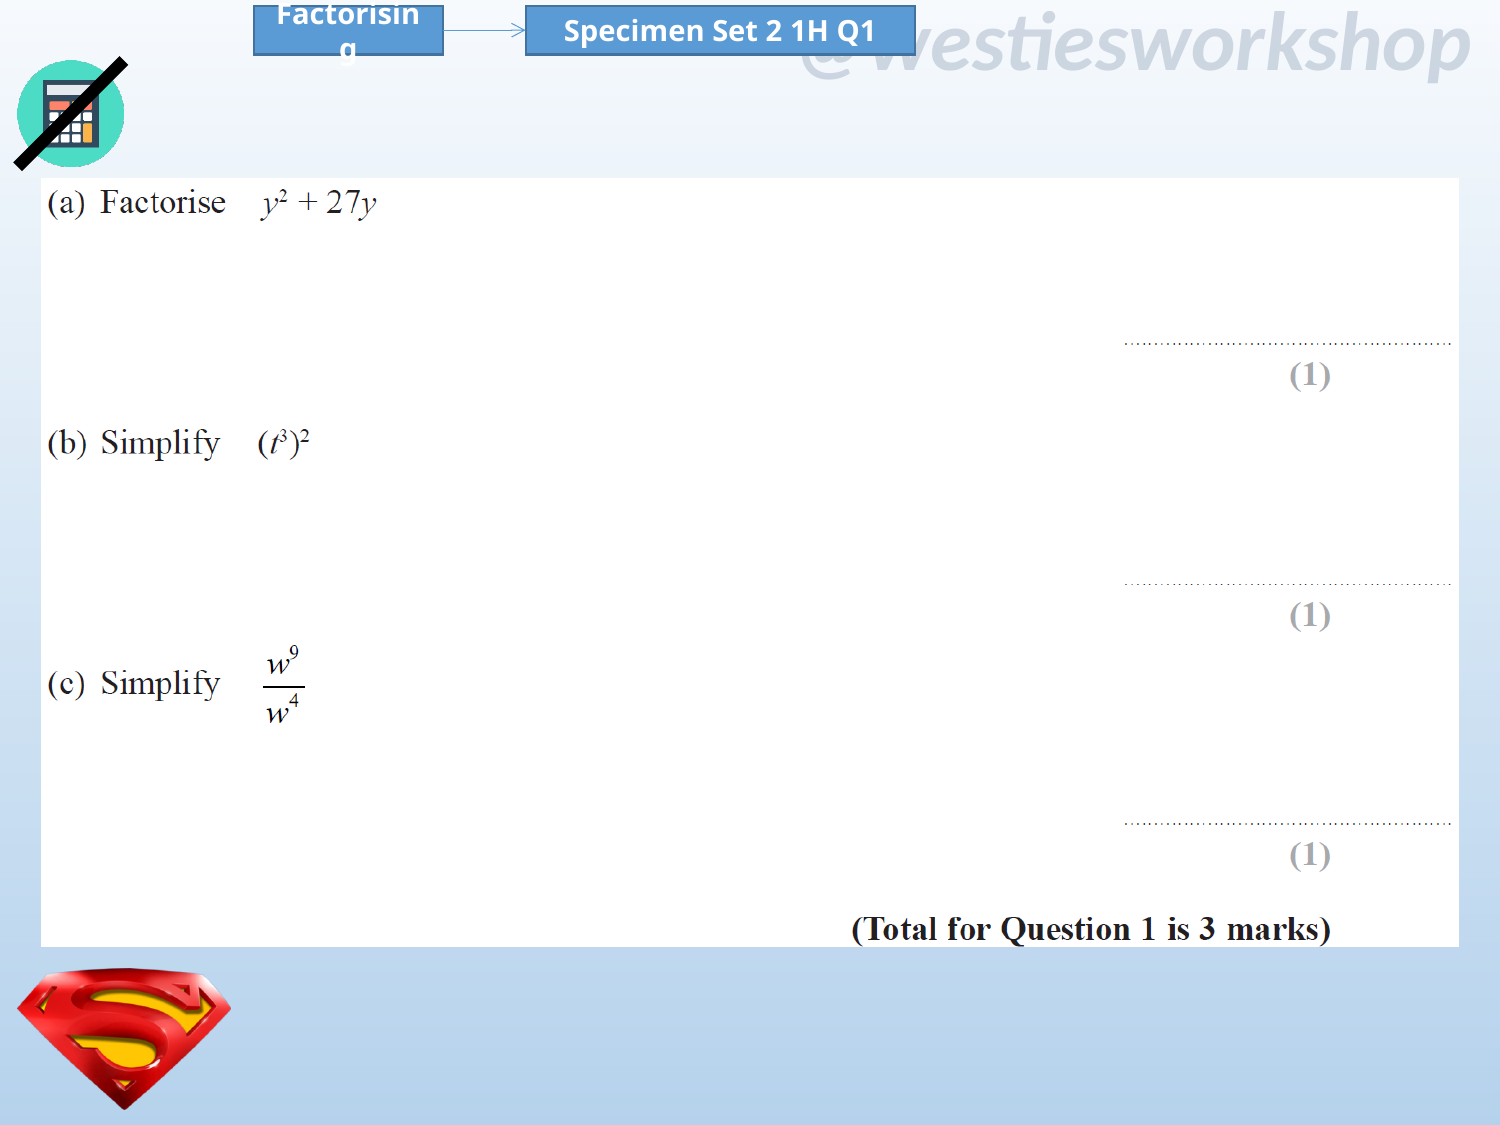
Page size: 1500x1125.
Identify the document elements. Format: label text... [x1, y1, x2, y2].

text_box Factorising [253, 5, 444, 56]
picture [17, 968, 231, 1110]
picture [41, 178, 1459, 947]
text_box Specimen Set 2 1H Q1 [525, 5, 916, 56]
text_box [17, 60, 124, 167]
